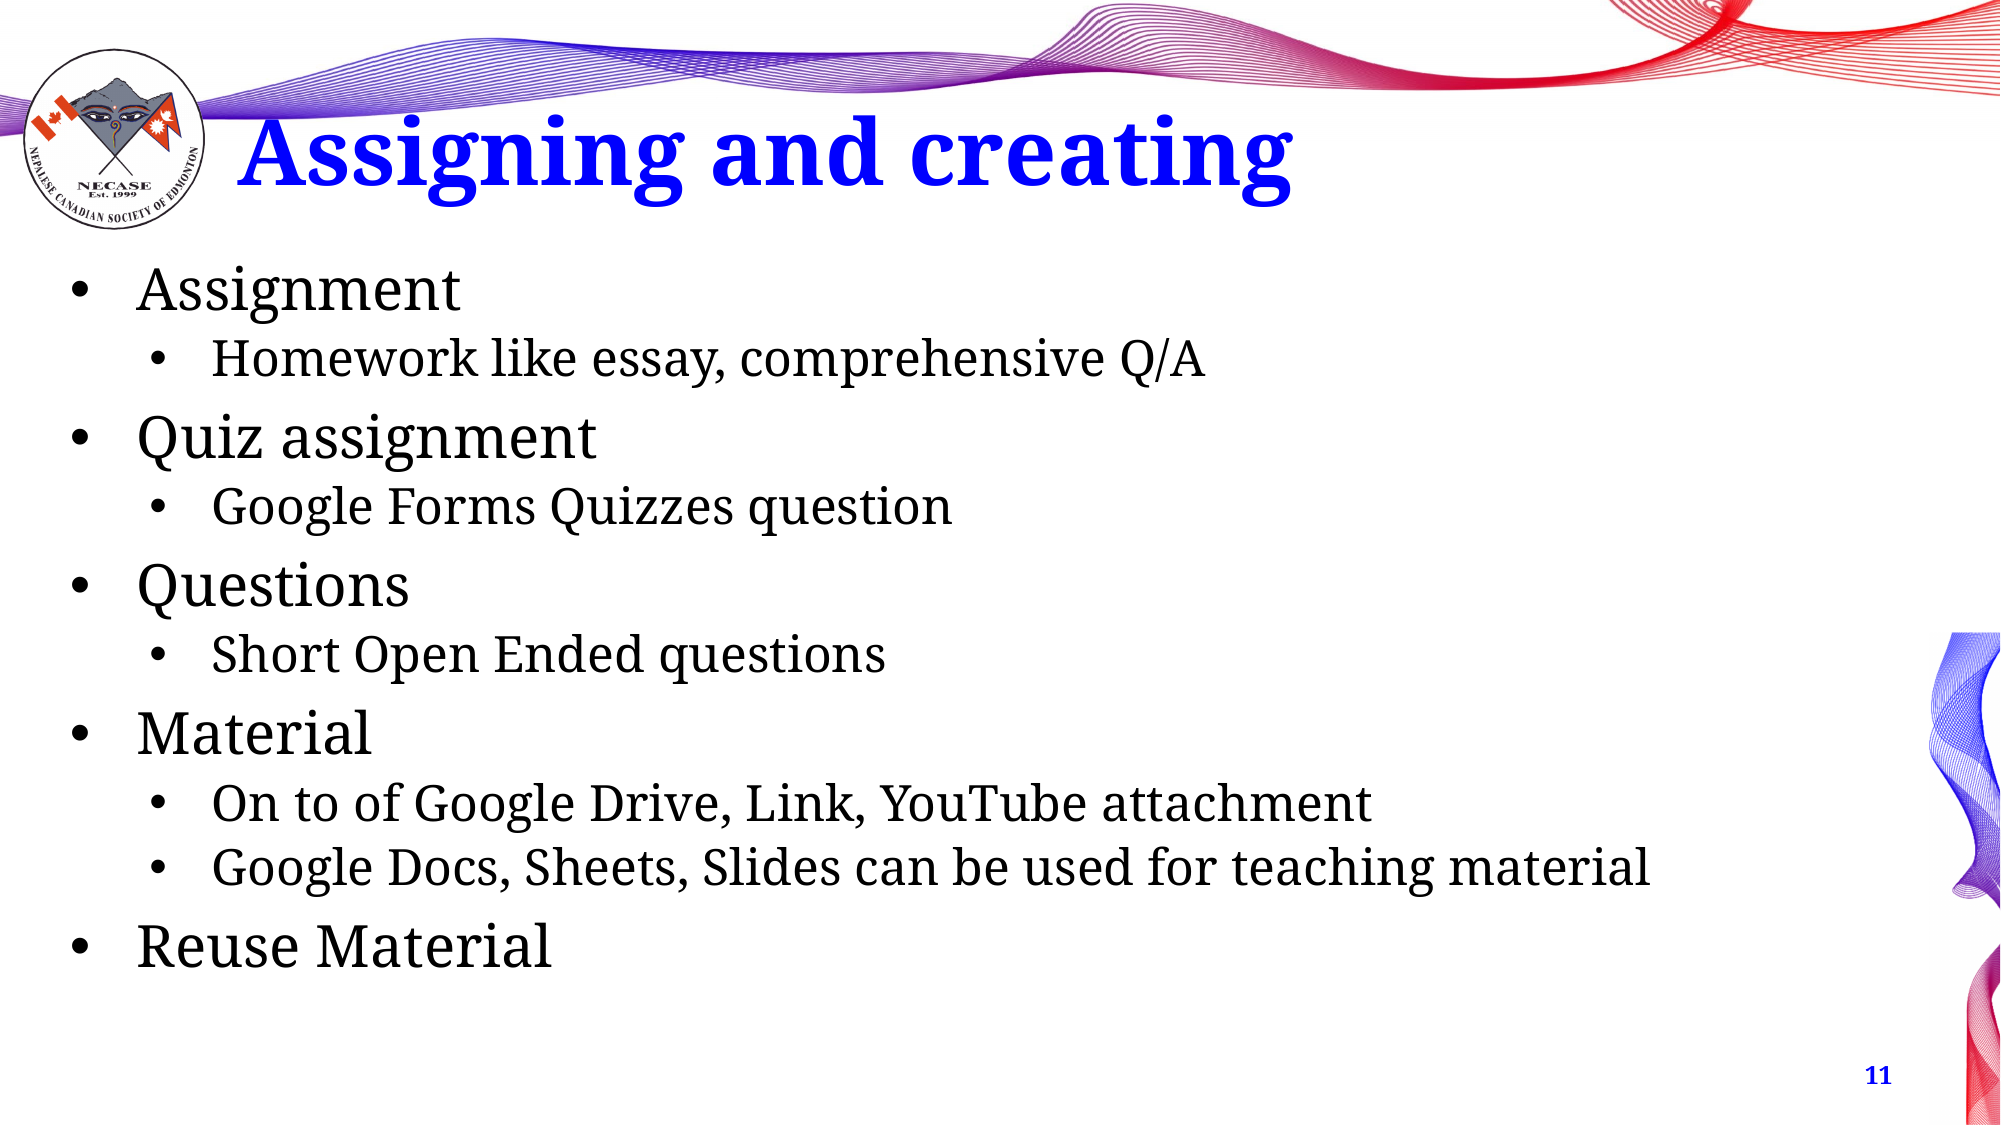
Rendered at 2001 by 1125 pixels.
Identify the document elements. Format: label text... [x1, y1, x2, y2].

picture [1930, 633, 2001, 1124]
slide_number 11 [1457, 1046, 1908, 1107]
picture [0, 0, 2000, 230]
title Assigning and creating [222, 78, 1945, 232]
list Assignment Homework like essay, comprehensive Q/A Quiz assignment Google Forms Quizzes question Questions Short Open Ended questions Material On to of Google Drive, Link, YouTube attachment Google Docs, Sheets, Slides can be used for teaching material Reuse Material [46, 244, 1945, 1014]
